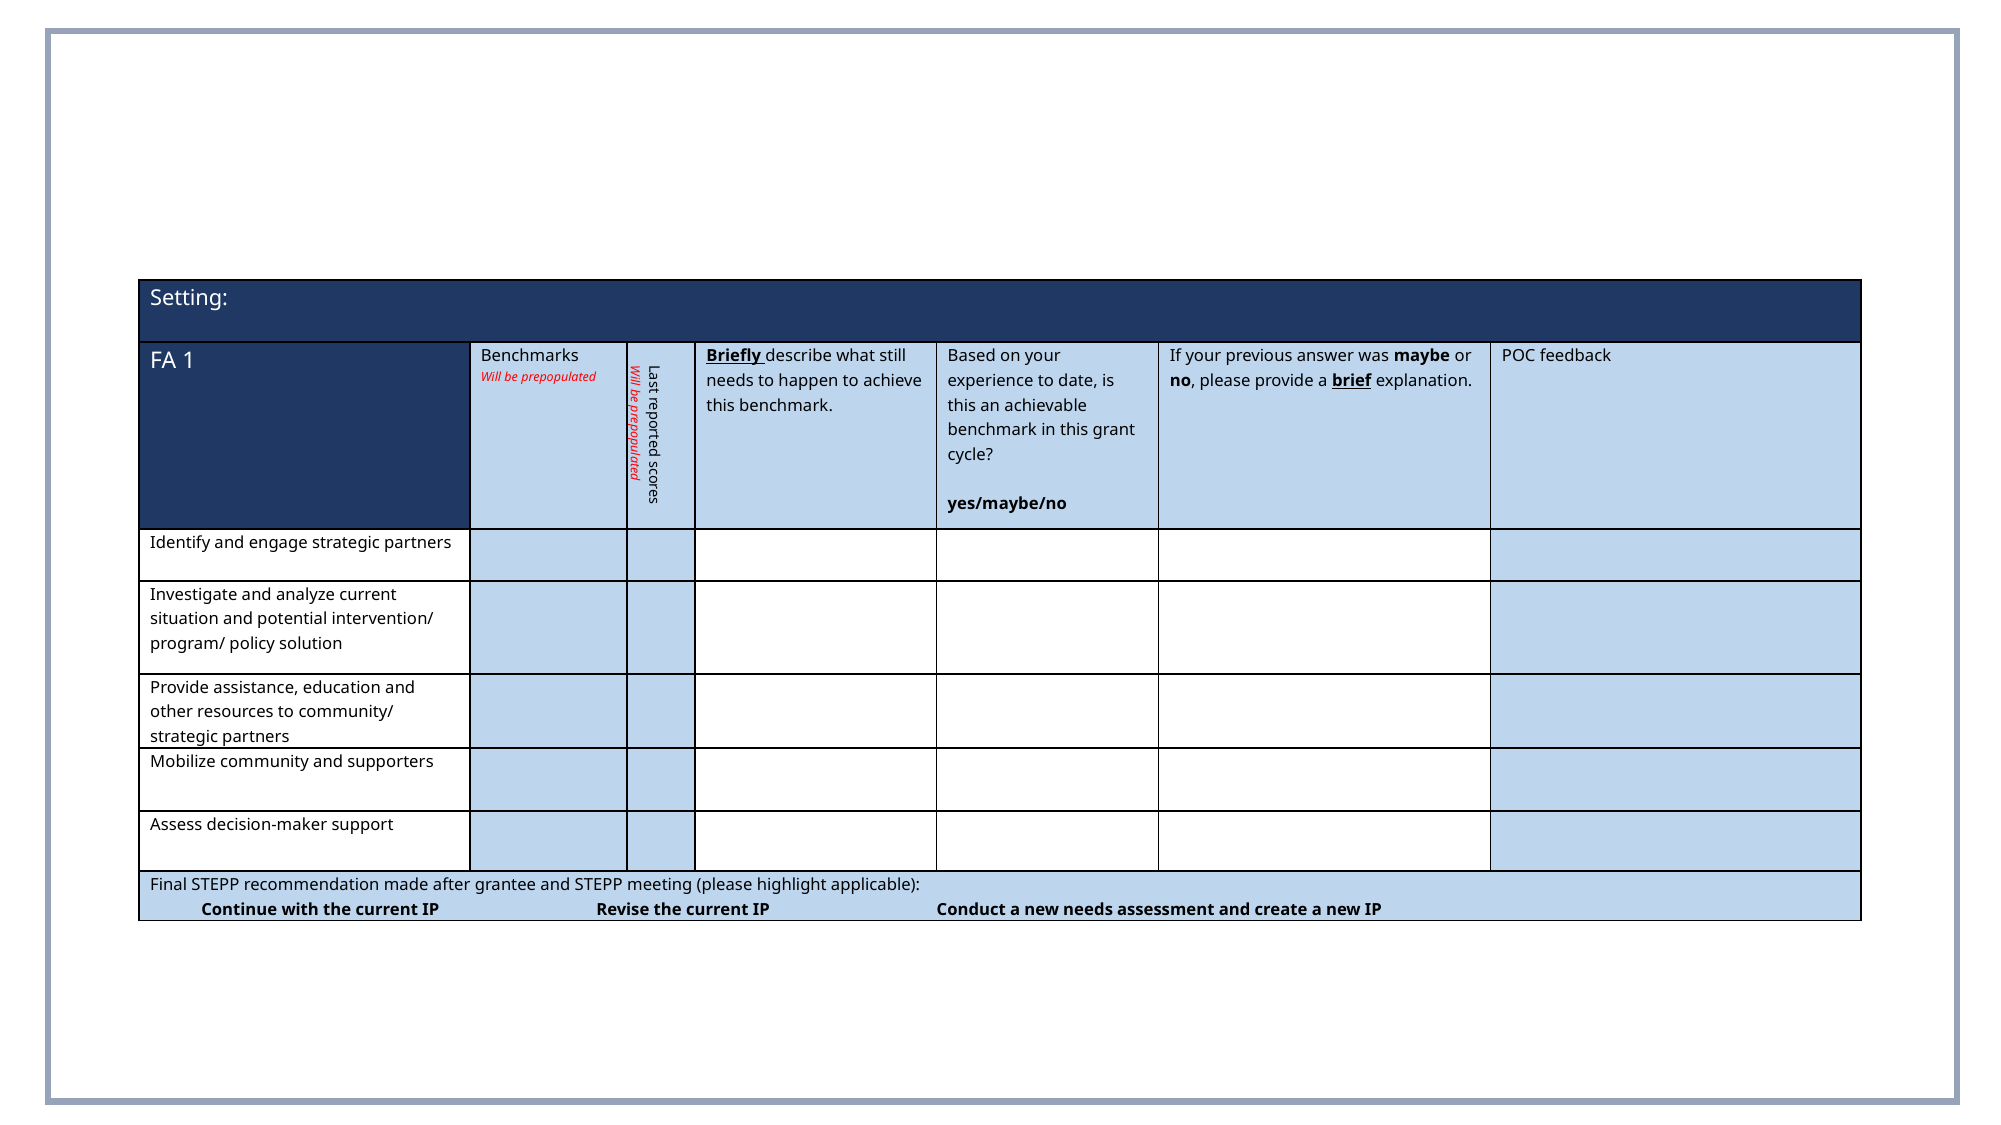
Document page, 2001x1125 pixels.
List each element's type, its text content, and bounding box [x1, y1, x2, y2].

table_cell Mobilize community and supporters [140, 749, 469, 810]
table_cell [1491, 582, 1860, 673]
table_cell [471, 530, 626, 580]
table_cell POC feedback [1491, 343, 1860, 528]
table_cell Briefly describe what still needs to happen to achieve this benchmark. [696, 343, 936, 528]
table_cell [937, 582, 1158, 673]
table_cell [628, 812, 694, 870]
table_cell [1491, 812, 1860, 870]
table_cell [937, 530, 1158, 580]
table_cell Identify and engage strategic partners [140, 530, 469, 580]
table_cell [471, 675, 626, 747]
table_cell [471, 812, 626, 870]
table_cell [937, 812, 1158, 870]
table_cell [1159, 675, 1490, 747]
table_cell [471, 749, 626, 810]
table_cell [628, 582, 694, 673]
table_cell Last reported scores Will be prepopulated [628, 343, 694, 528]
table_cell [471, 582, 626, 673]
table_cell [1159, 749, 1490, 810]
table_cell [937, 675, 1158, 747]
table_cell [696, 582, 936, 673]
table_cell [628, 675, 694, 747]
table_cell [1159, 530, 1490, 580]
table_cell [696, 812, 936, 870]
table_cell [937, 749, 1158, 810]
table_cell [1491, 675, 1860, 747]
table_cell If your previous answer was maybe or no, please provide a brief explanation. [1159, 343, 1490, 528]
table_cell Benchmarks Will be prepopulated [471, 343, 626, 528]
table_cell Provide assistance, education and other resources to community/ strategic partners [140, 675, 469, 747]
table_cell [1159, 812, 1490, 870]
table_cell [1491, 749, 1860, 810]
table_cell [628, 530, 694, 580]
table_cell Investigate and analyze current situation and potential intervention/ program/ policy solution [140, 582, 469, 673]
table_header Setting: [140, 281, 1860, 341]
table_cell [1491, 530, 1860, 580]
table_cell [696, 530, 936, 580]
table_cell Assess decision-maker support [140, 812, 469, 870]
table_cell [1159, 582, 1490, 673]
table_cell [696, 749, 936, 810]
table_cell FA 1 [140, 343, 469, 528]
table_cell Final STEPP recommendation made after grantee and STEPP meeting (please highlight applicable): Continue with the current IP Revise the current IP Conduct a new needs assessment and create a new IP [140, 872, 1860, 920]
table_cell Based on your experience to date, is this an achievable benchmark in this grant cycle? yes/maybe/no [937, 343, 1158, 528]
table_cell [628, 749, 694, 810]
table_cell [696, 675, 936, 747]
